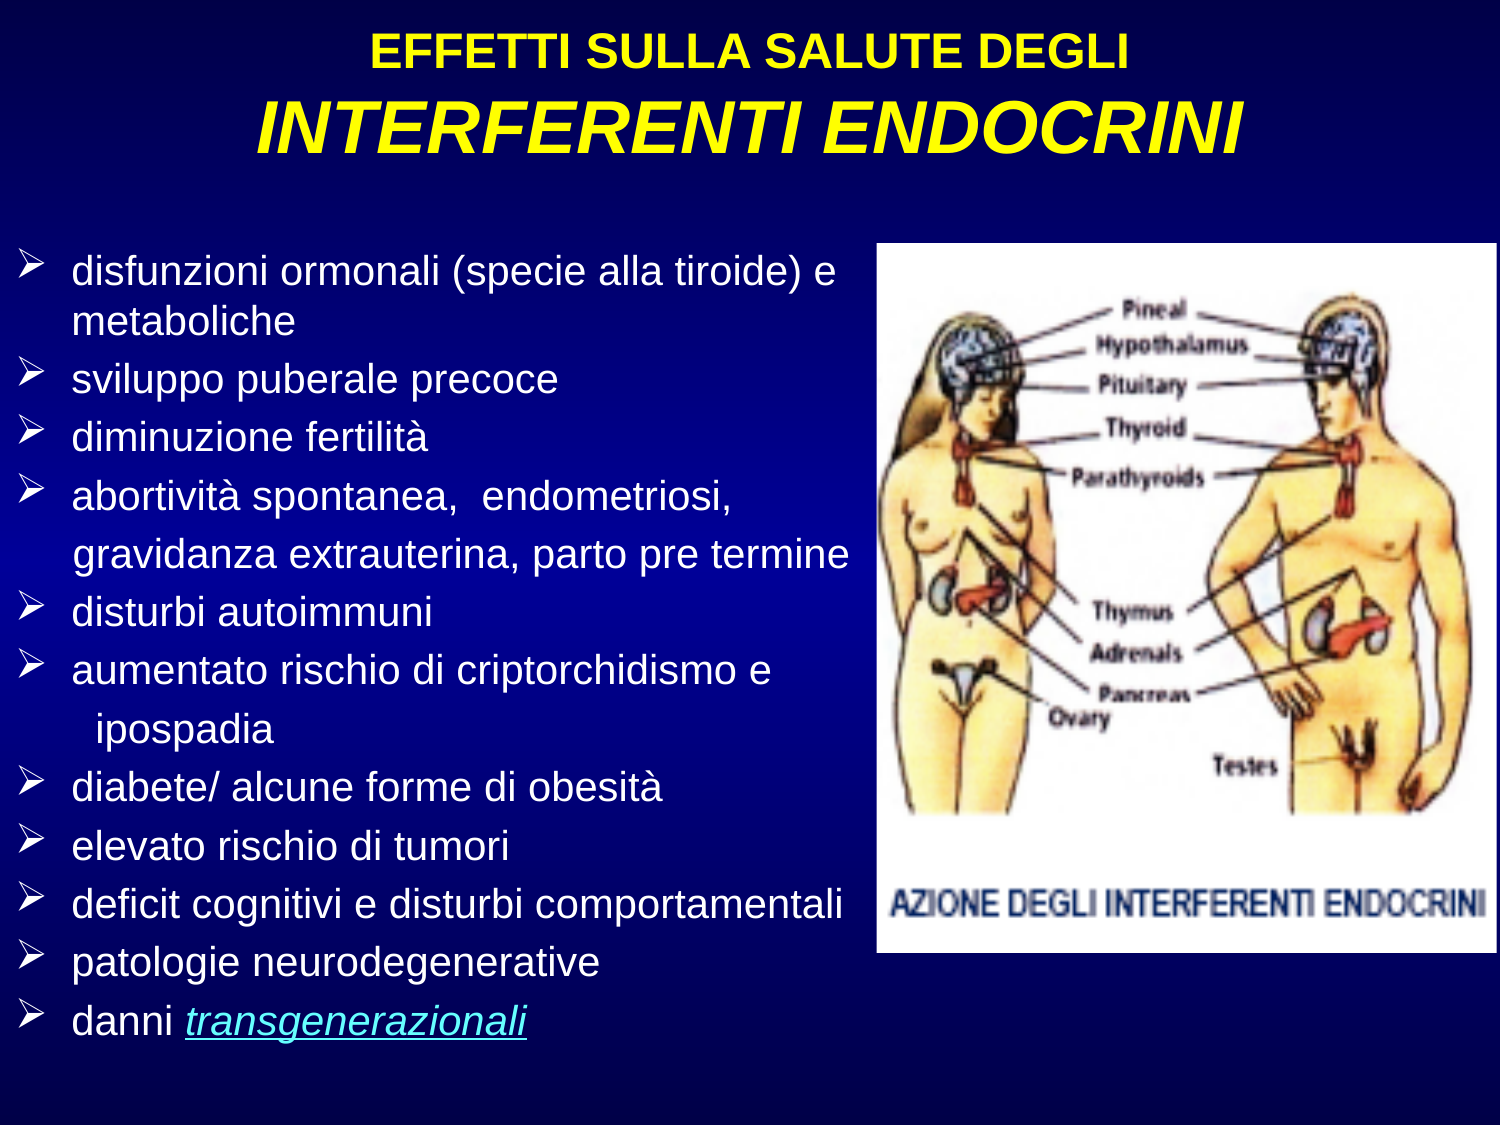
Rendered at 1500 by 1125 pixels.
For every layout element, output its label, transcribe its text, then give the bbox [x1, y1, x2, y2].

list disfunzioni ormonali (specie alla tiroide) e metaboliche sviluppo puberale precoce diminuzione fertilità abortività spontanea, endometriosi, gravidanza extrauterina, parto pre termine disturbi autoimmuni aumentato rischio di criptorchidismo e ipospadia diabete/ alcune forme di obesità elevato rischio di tumori deficit cognitivi e disturbi comportamentali patologie neurodegenerative danni transgenerazionali [0, 137, 987, 1125]
picture [876, 243, 1497, 953]
title EFFETTI SULLA SALUTE DEGLI INTERFERENTI ENDOCRINI [0, 0, 1500, 188]
